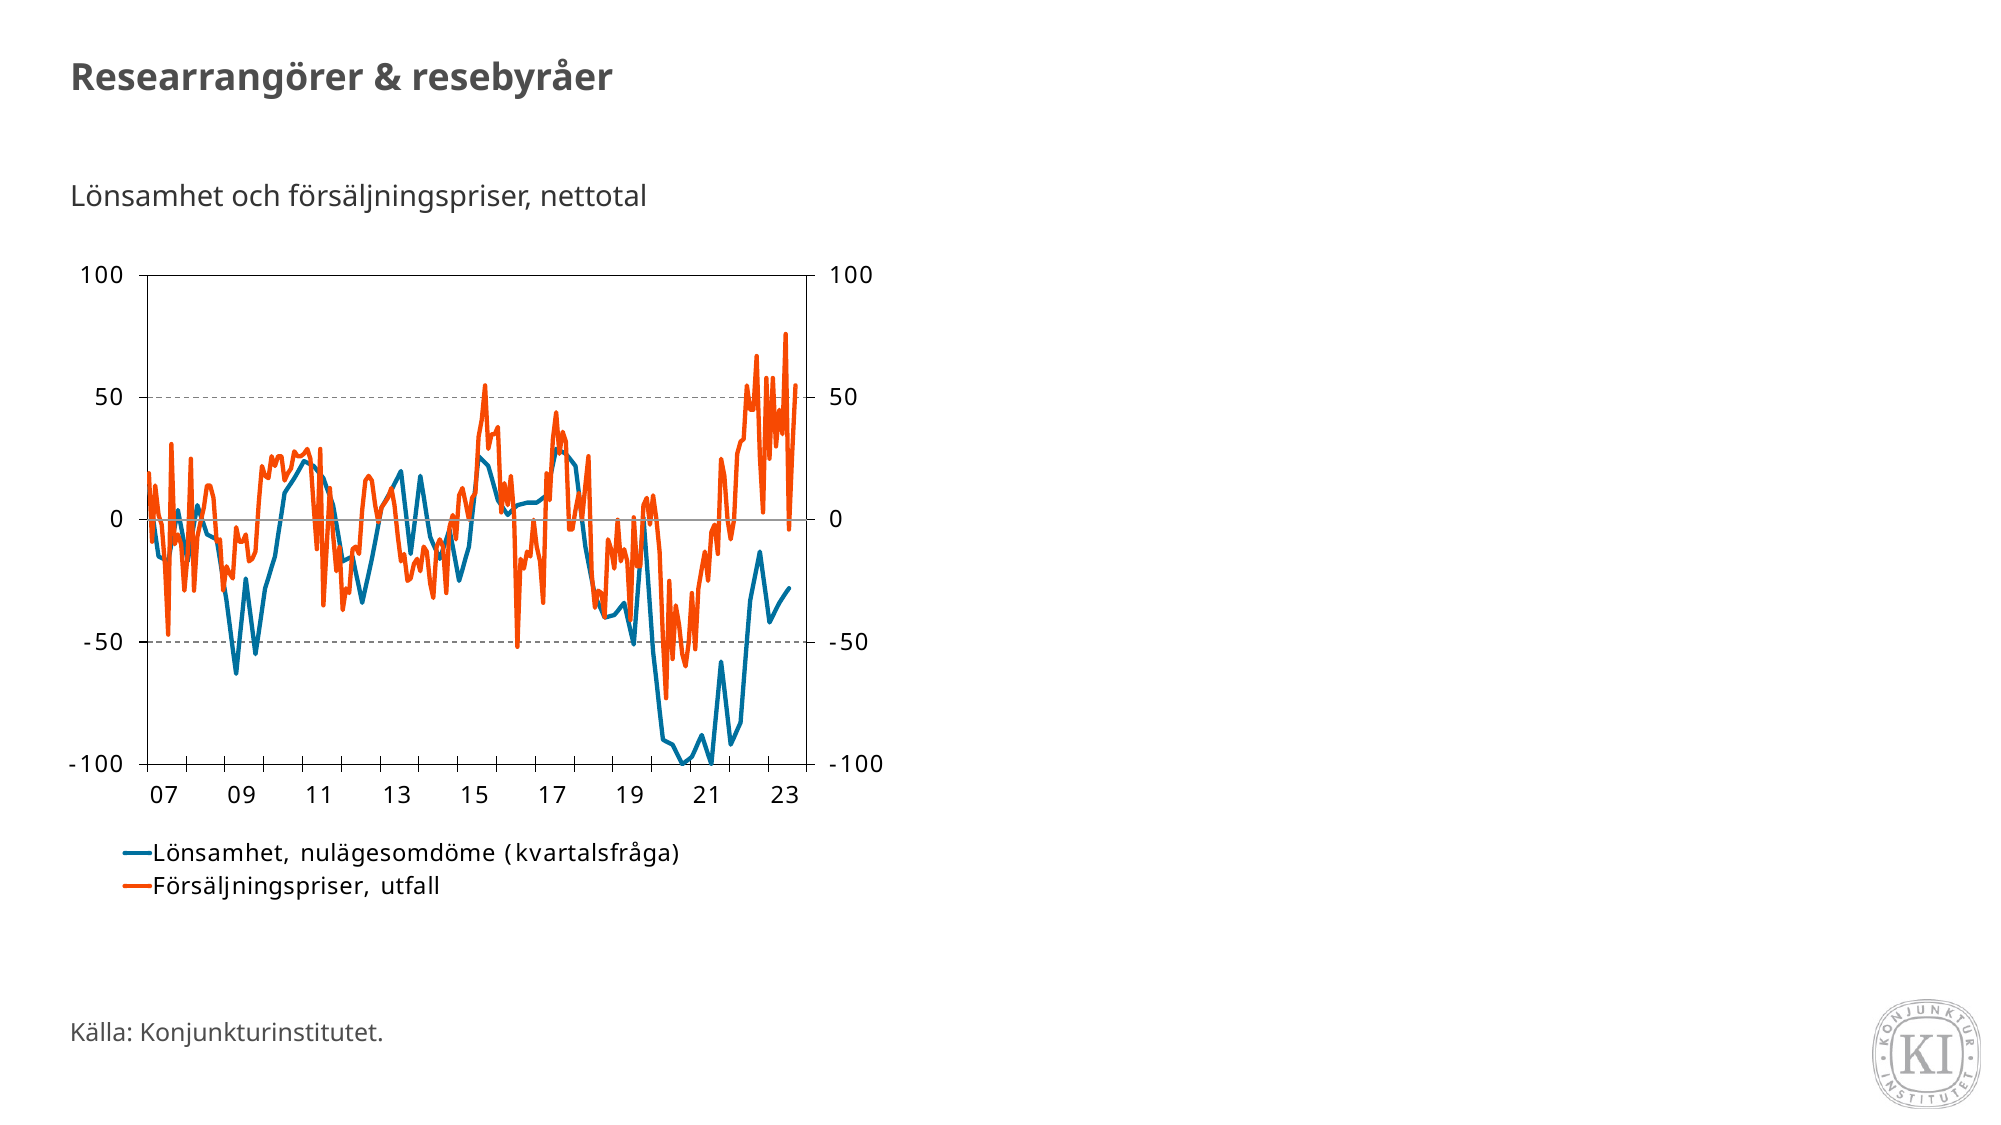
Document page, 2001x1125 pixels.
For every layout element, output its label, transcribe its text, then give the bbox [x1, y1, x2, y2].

list Lönsamhet och försäljningspriser, nettotal [55, 137, 938, 220]
subtitle Källa: Konjunkturinstitutet. [55, 1008, 938, 1106]
picture [1872, 999, 1981, 1109]
title Researrangörer & resebyråer [55, 45, 938, 128]
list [51, 249, 939, 908]
